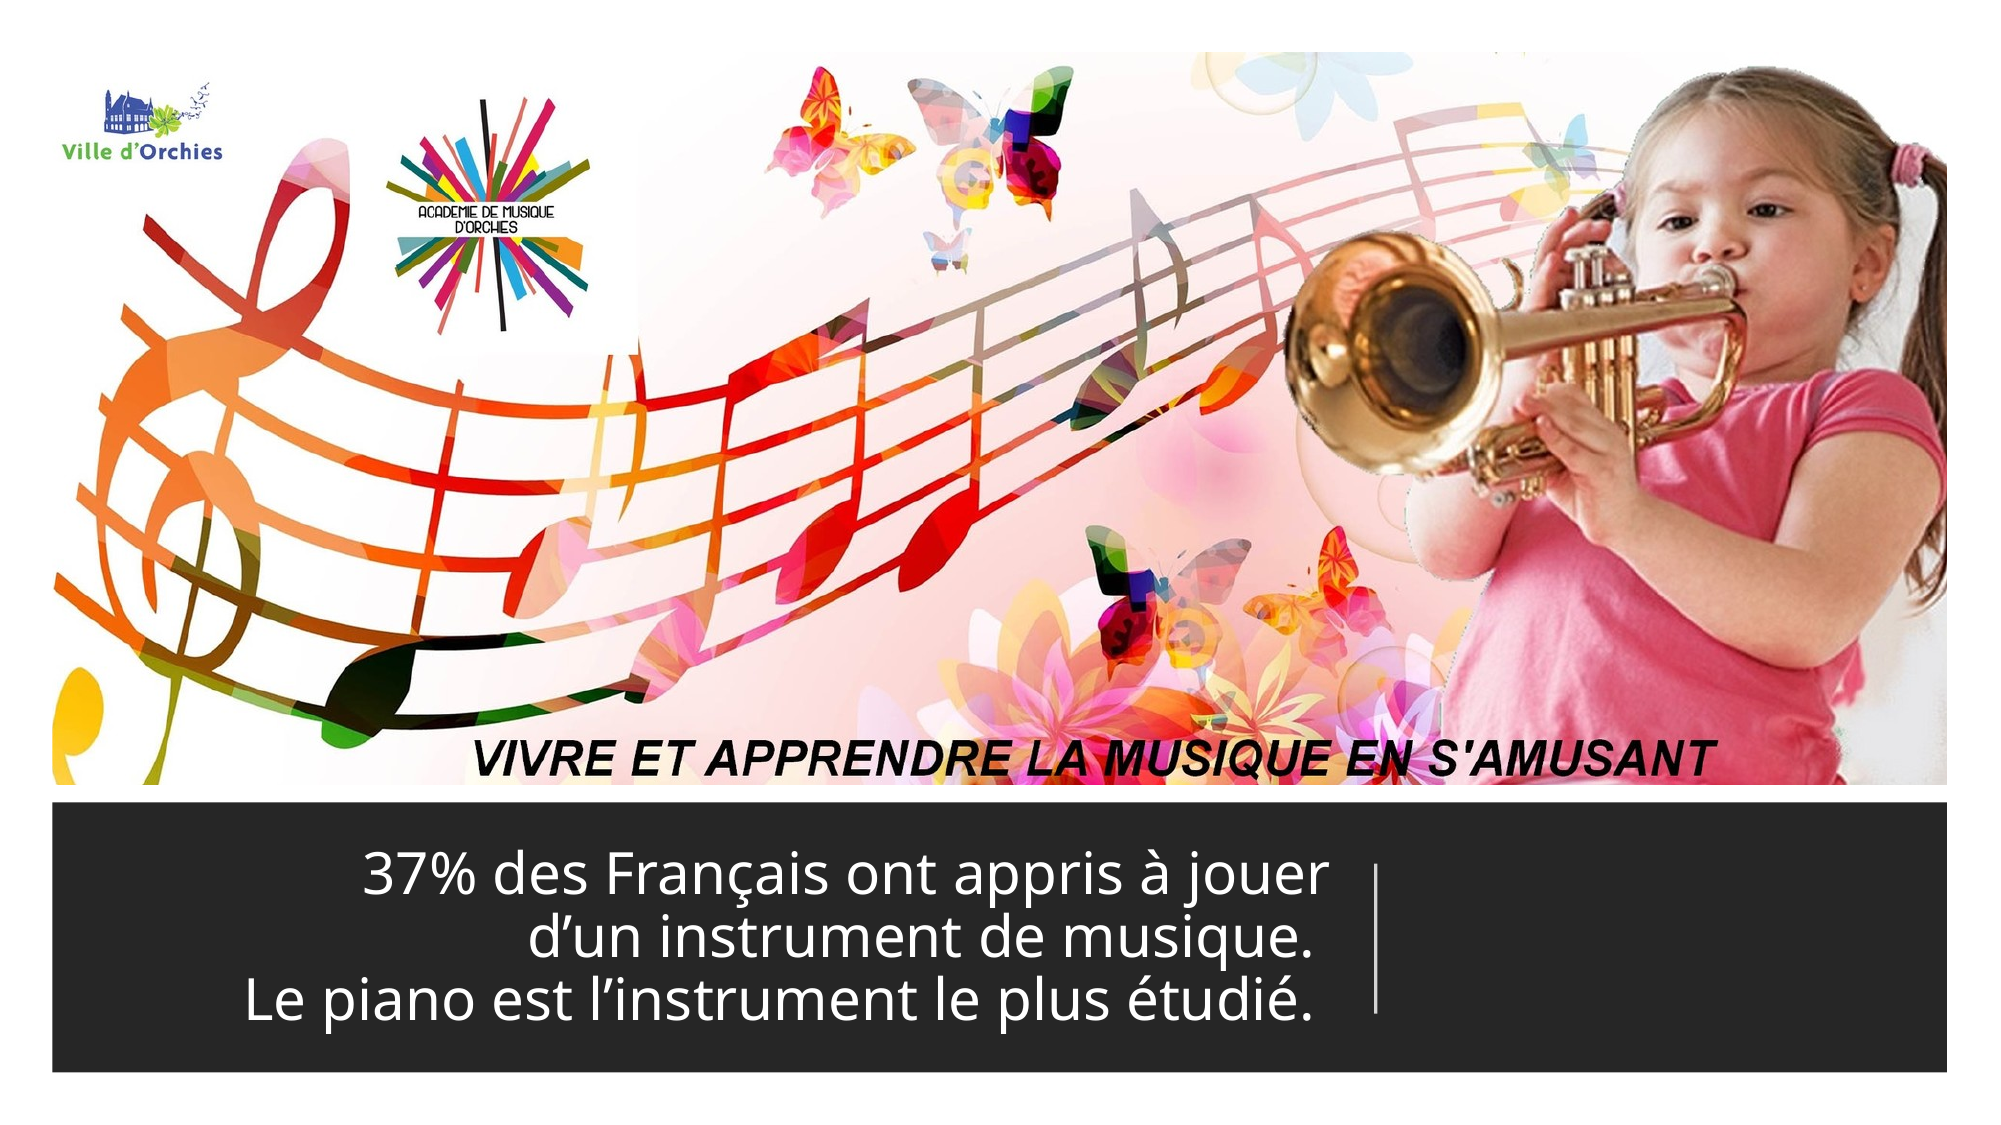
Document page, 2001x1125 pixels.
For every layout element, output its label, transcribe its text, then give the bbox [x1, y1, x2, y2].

text_box [51, 801, 1948, 1073]
title 37% des Français ont appris à jouer d’un instrument de musique. Le piano est l’instrument le plus étudié. [52, 835, 1346, 1043]
picture [52, 52, 1947, 785]
